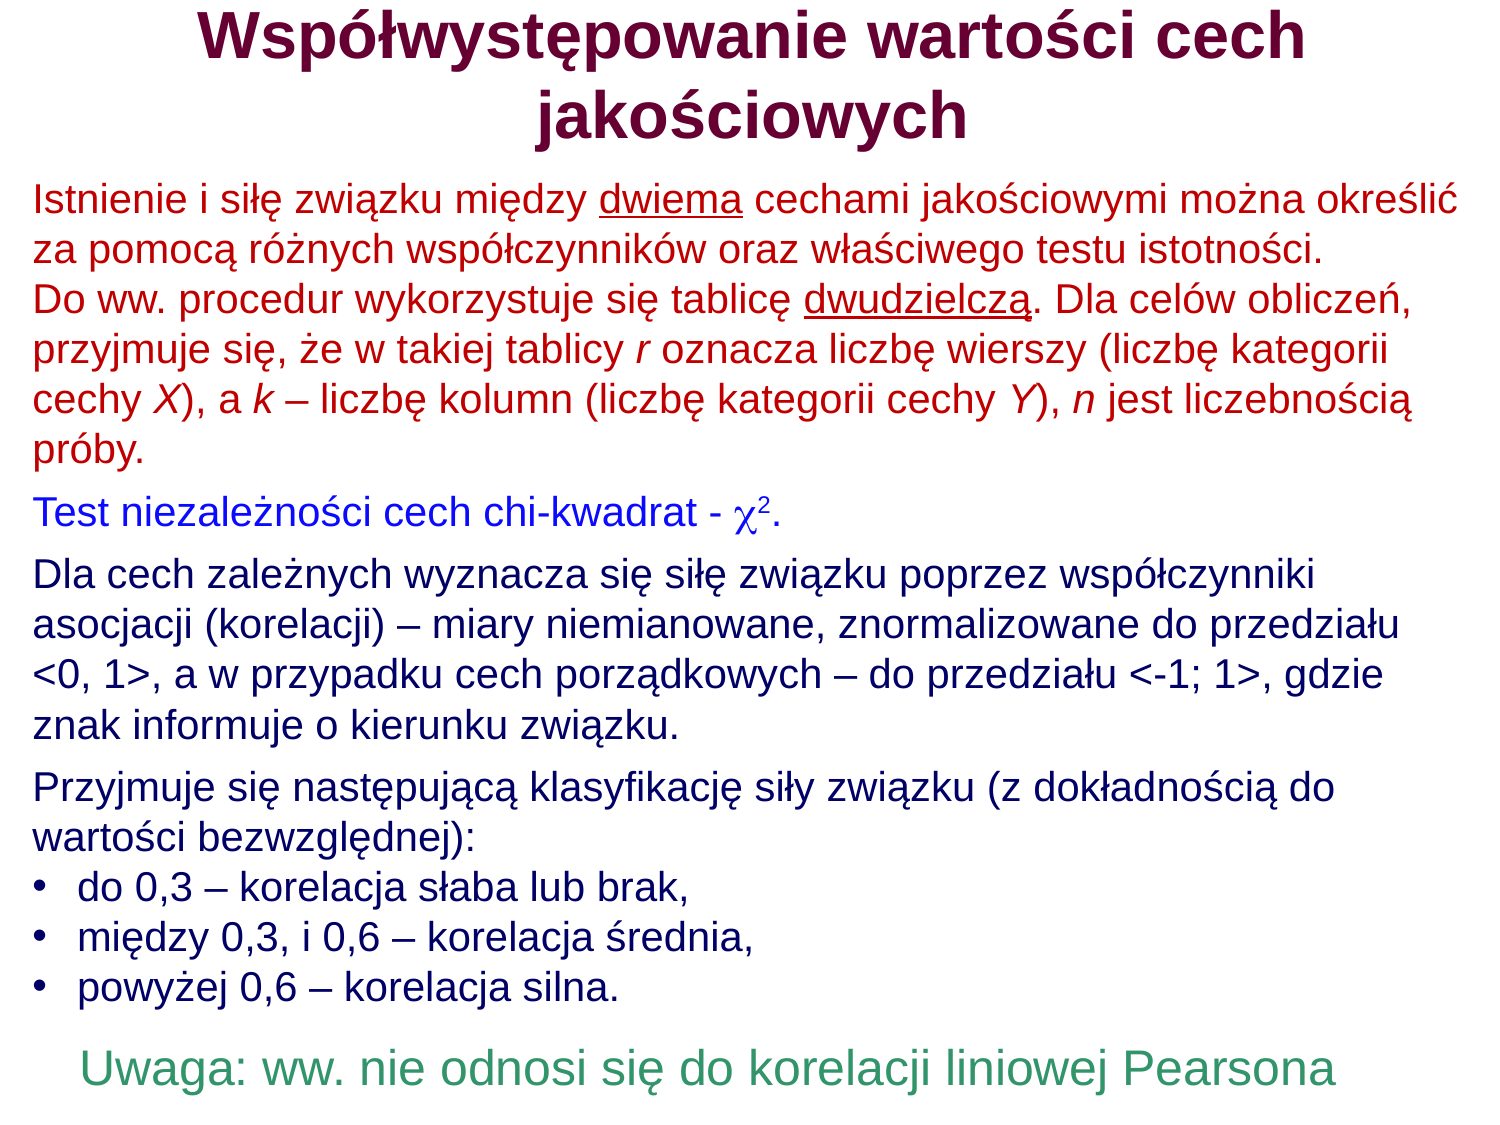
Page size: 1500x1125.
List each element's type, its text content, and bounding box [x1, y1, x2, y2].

title Współwystępowanie wartości cech jakościowych [0, 0, 1500, 150]
text_box Uwaga: ww. nie odnosi się do korelacji liniowej Pearsona [64, 1028, 1412, 1103]
text_box Istnienie i siłę związku między dwiema cechami jakościowymi można określić za pomocą różnych współczynników oraz właściwego testu istotności. Do ww. procedur wykorzystuje się tablicę dwudzielczą. Dla celów obliczeń, przyjmuje się, że w takiej tablicy r oznacza liczbę wierszy (liczbę kategorii cechy X), a k – liczbę kolumn (liczbę kategorii cechy Y), n jest liczebnością próby. Test niezależności cech chi-kwadrat - 2. Dla cech zależnych wyznacza się siłę związku poprzez współczynniki asocjacji (korelacji) – miary niemianowane, znormalizowane do przedziału <0, 1>, a w przypadku cech porządkowych – do przedziału <-1; 1>, gdzie znak informuje o kierunku związku. Przyjmuje się następującą klasyfikację siły związku (z dokładnością do wartości bezwzględnej): do 0,3 – korelacja słaba lub brak, między 0,3, i 0,6 – korelacja średnia, powyżej 0,6 – korelacja silna. [17, 164, 1489, 1018]
